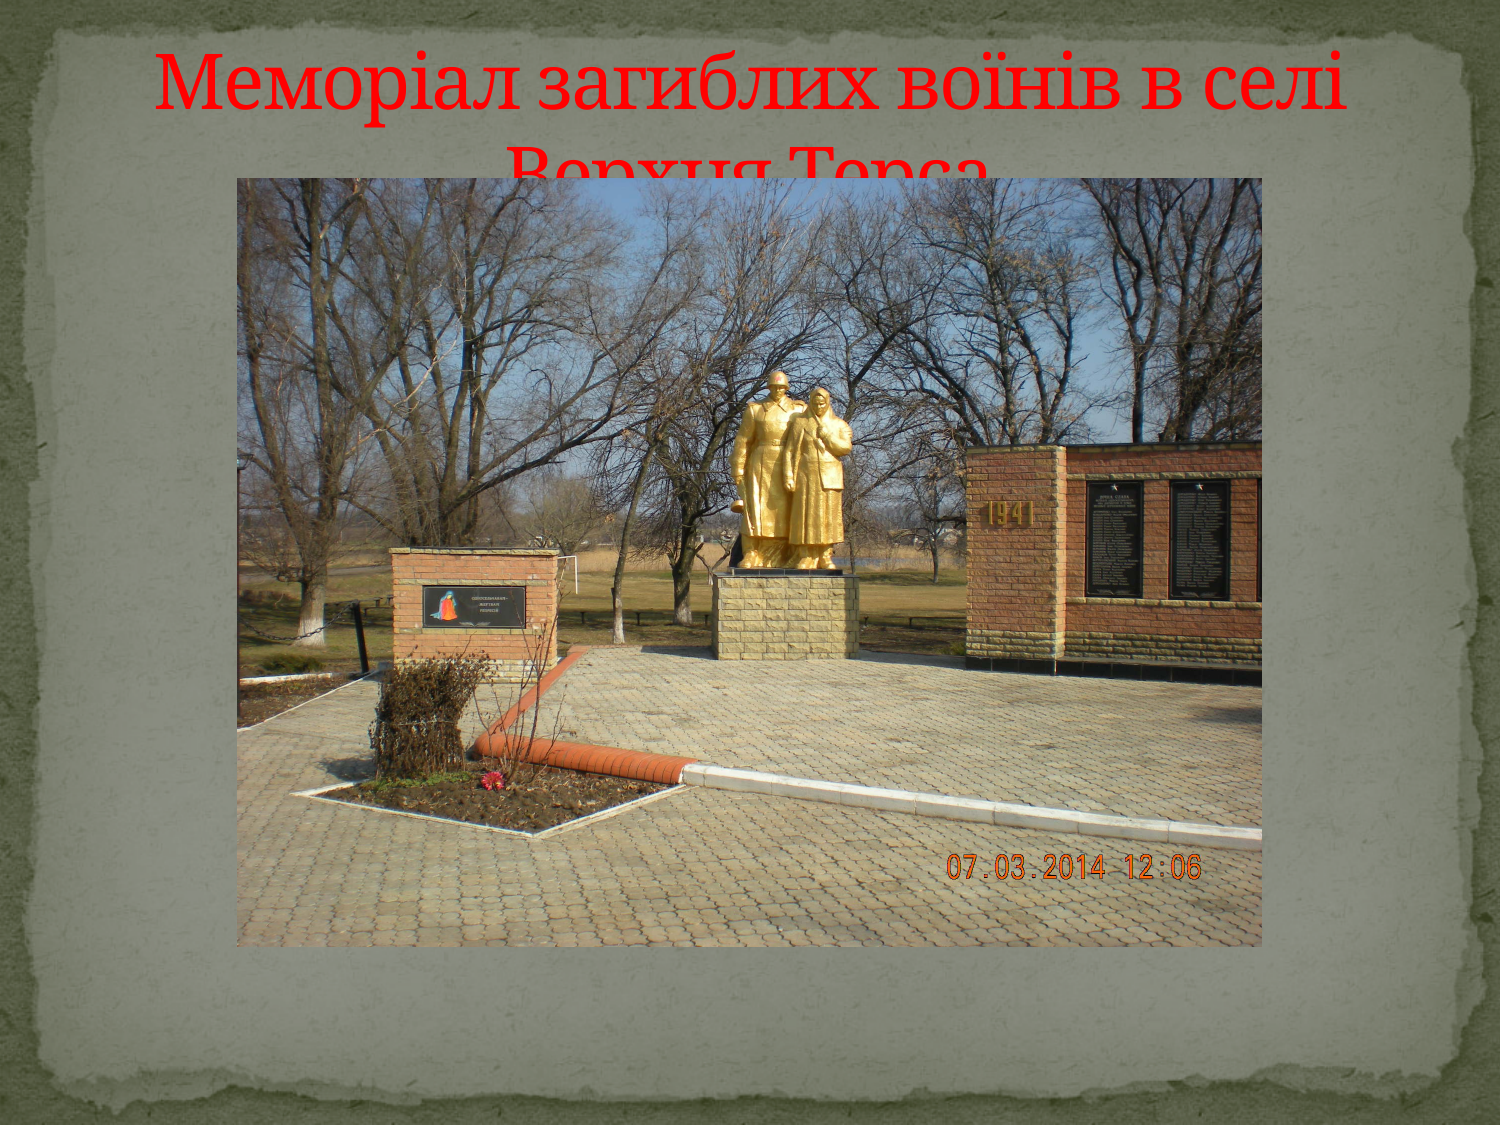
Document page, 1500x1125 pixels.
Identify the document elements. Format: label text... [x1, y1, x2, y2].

title Меморіал загиблих воїнів в селі Верхня Терса [74, 24, 1425, 225]
picture [237, 178, 1264, 947]
